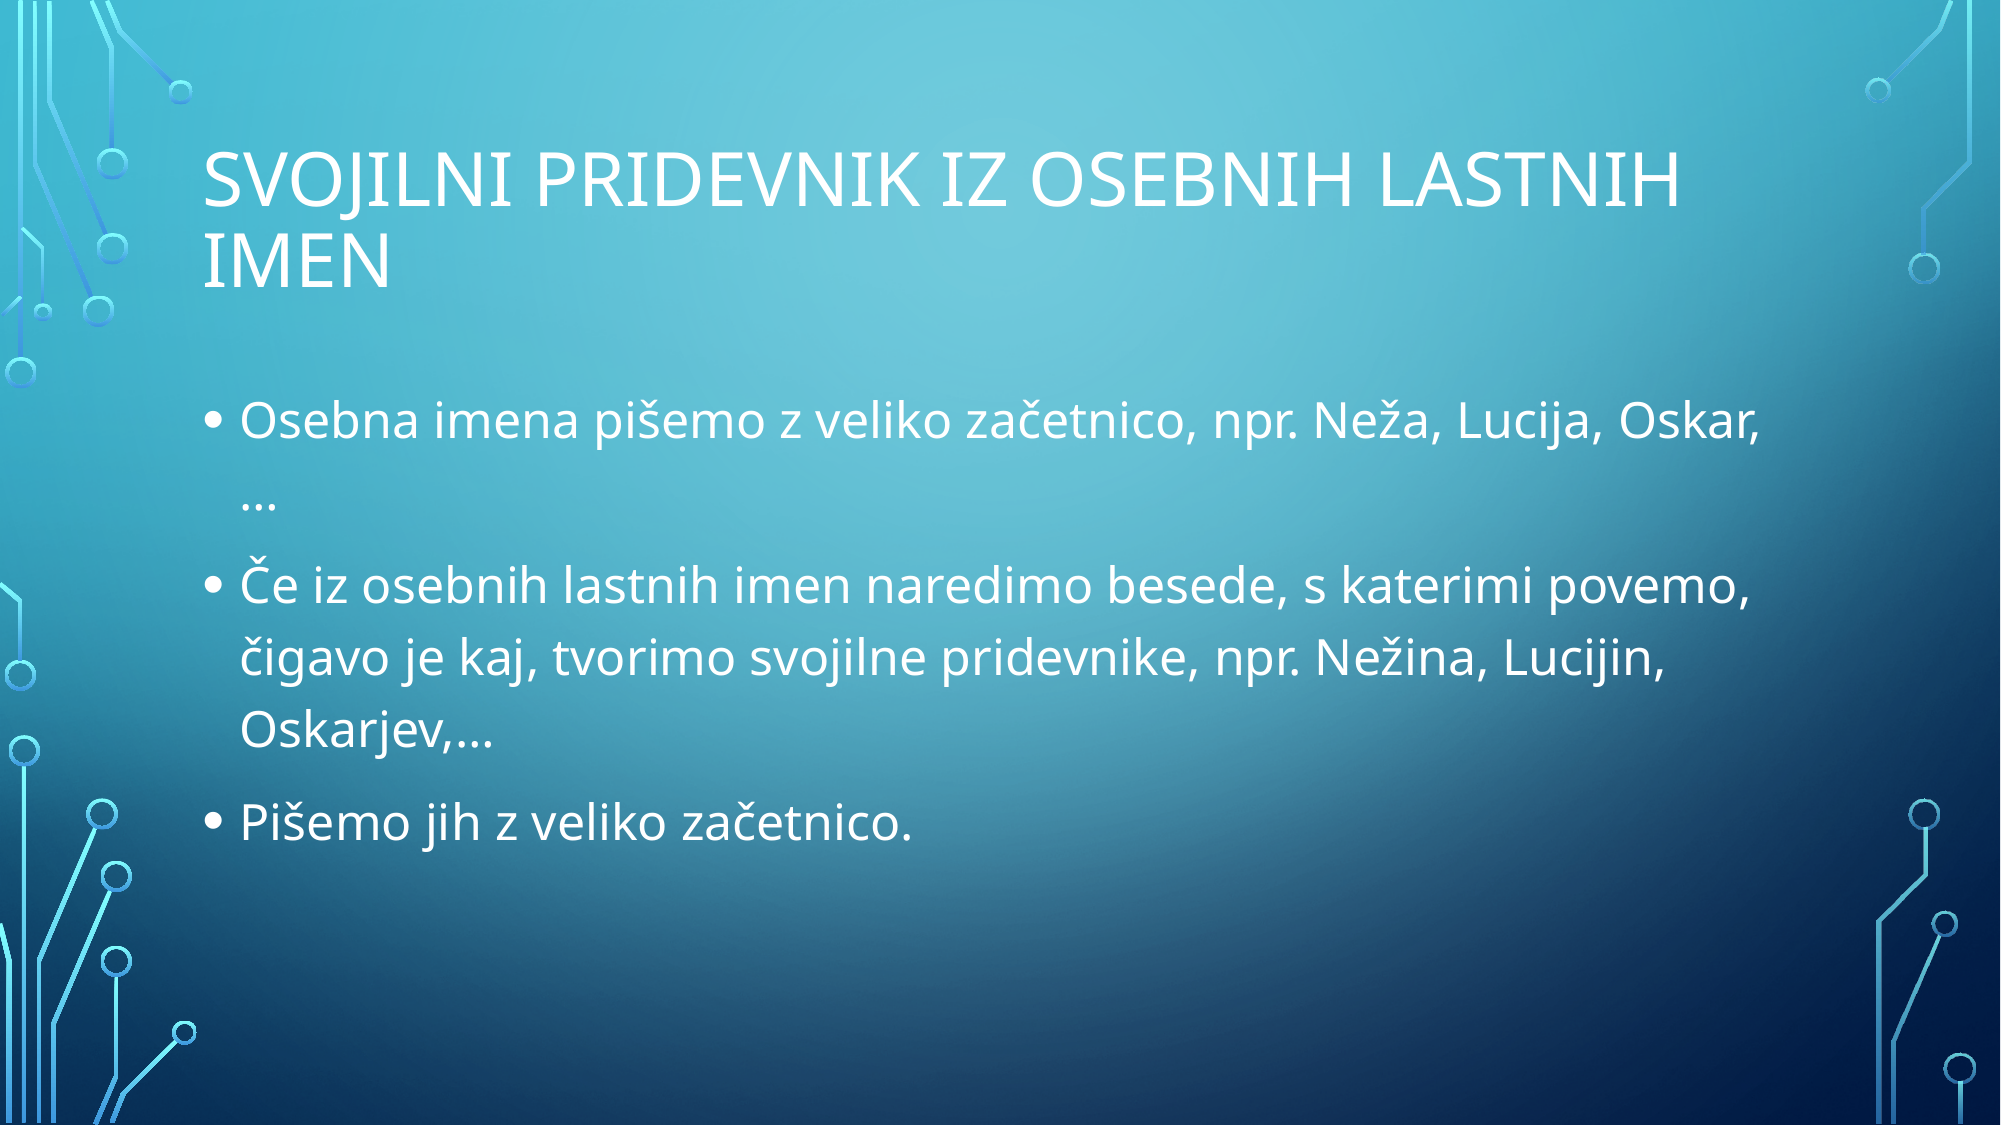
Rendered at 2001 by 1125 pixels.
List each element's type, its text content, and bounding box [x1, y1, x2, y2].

list Osebna imena pišemo z veliko začetnico, npr. Neža, Lucija, Oskar,… Če iz osebnih lastnih imen naredimo besede, s katerimi povemo, čigavo je kaj, tvorimo svojilne pridevnike, npr. Nežina, Lucijin, Oskarjev,… Pišemo jih z veliko začetnico. [187, 369, 1813, 950]
title Svojilni pridevnik iz osebnih lastnih imen [187, 101, 1813, 344]
